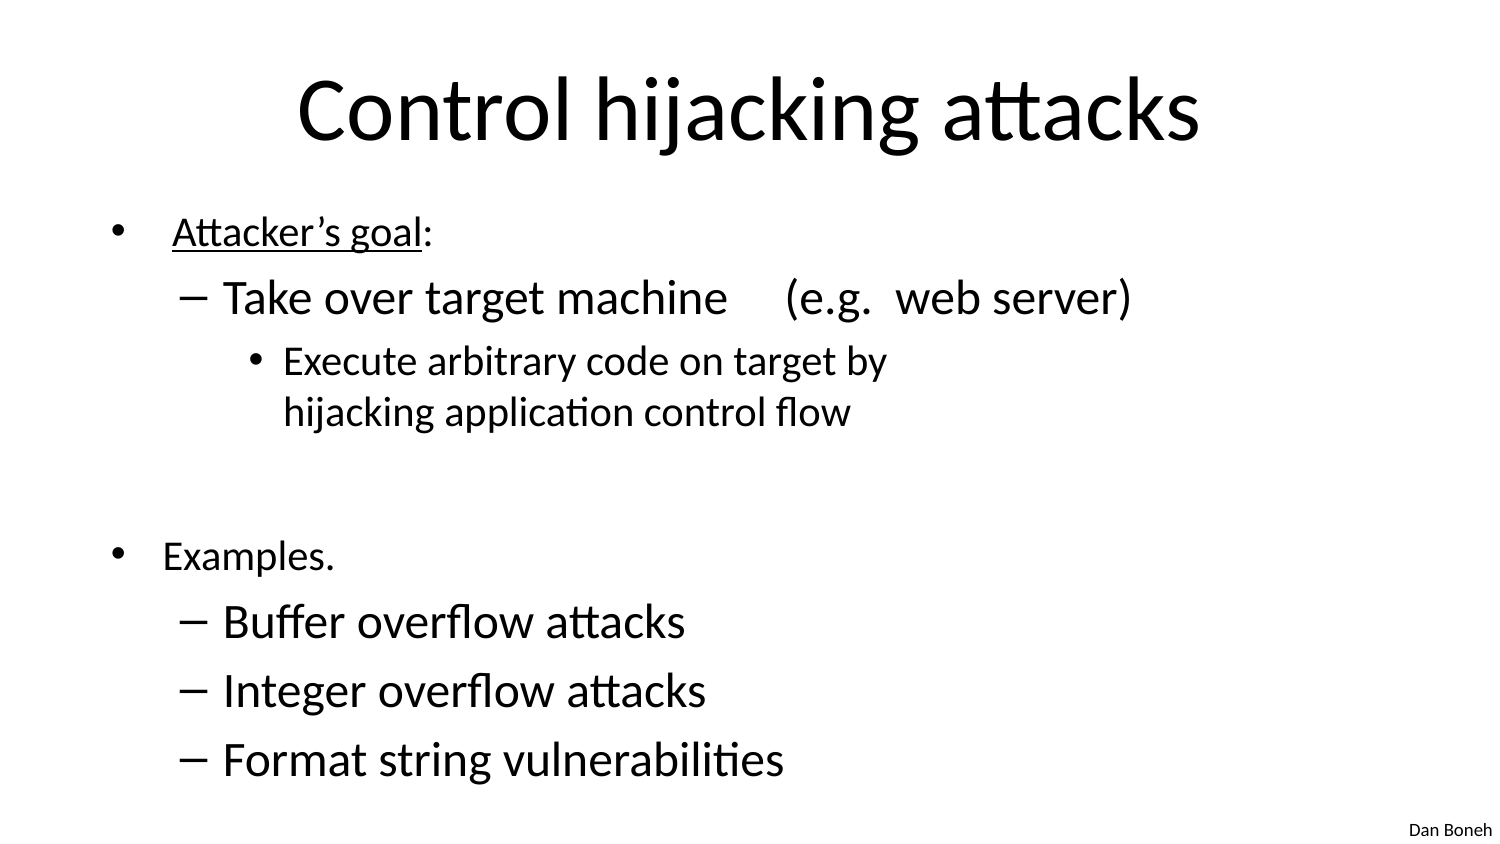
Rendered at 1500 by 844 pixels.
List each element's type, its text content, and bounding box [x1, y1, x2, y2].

title Control hijacking attacks [75, 33, 1425, 175]
list Attacker’s goal: Take over target machine (e.g. web server) Execute arbitrary code on target by hijacking application control flow Examples. Buffer overflow attacks Integer overflow attacks Format string vulnerabilities [95, 196, 1438, 797]
